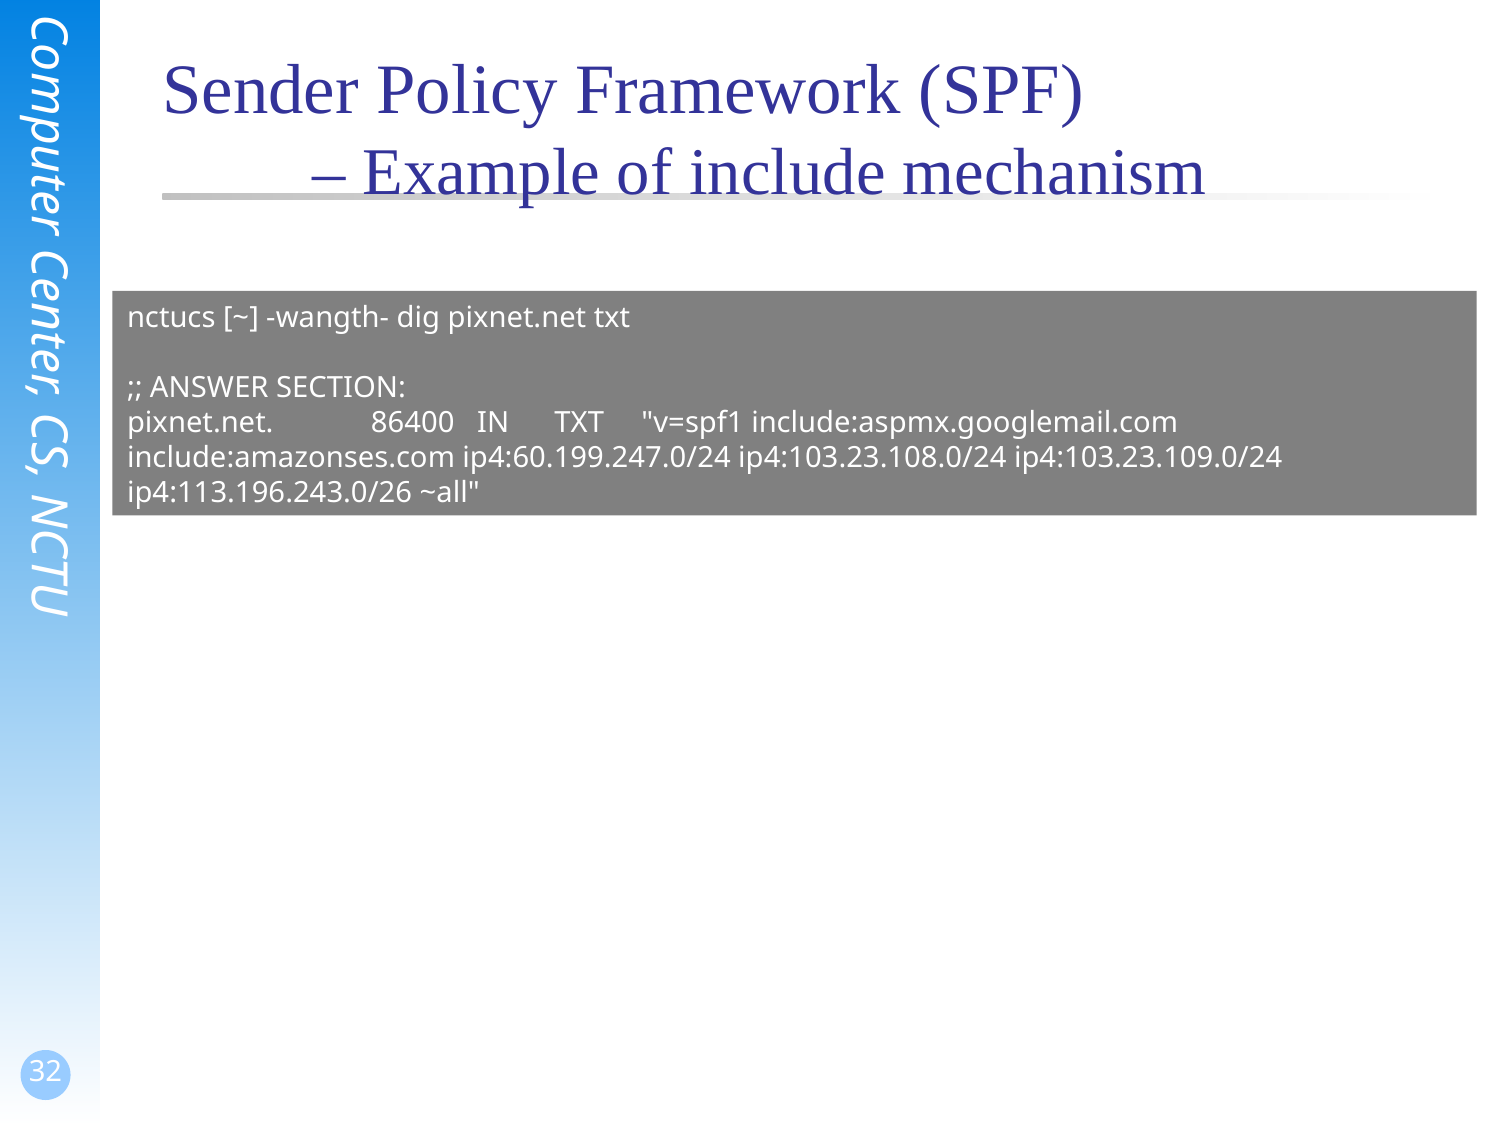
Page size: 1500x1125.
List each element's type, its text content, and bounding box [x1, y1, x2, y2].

title Sender Policy Framework (SPF) – Example of include mechanism [162, 42, 1438, 231]
text_box nctucs [~] -wangth- dig pixnet.net txt ;; ANSWER SECTION: pixnet.net. 86400 IN TXT "v=spf1 include:aspmx.googlemail.com include:amazonses.com ip4:60.199.247.0/24 ip4:103.23.108.0/24 ip4:103.23.109.0/24 ip4:113.196.243.0/26 ~all" [112, 290, 1477, 516]
